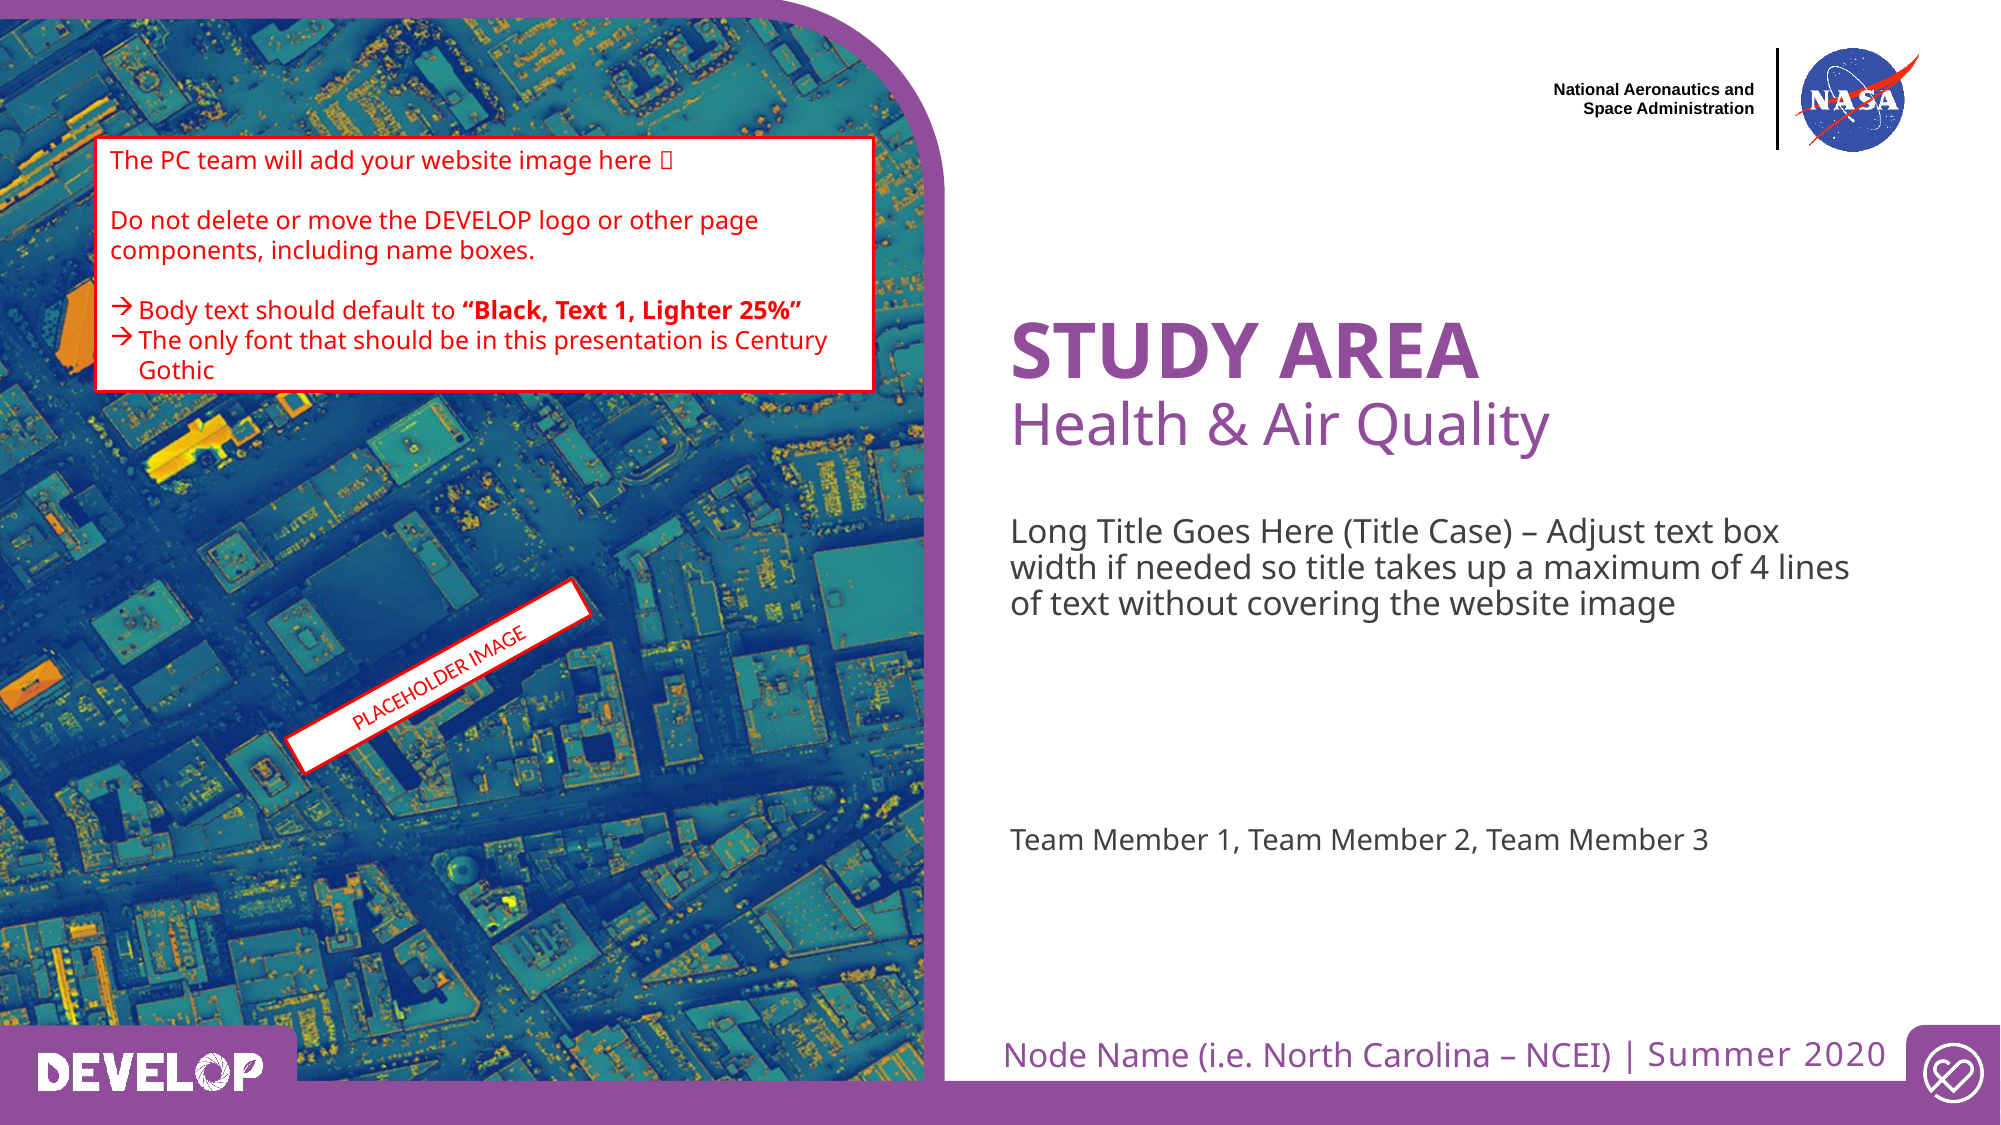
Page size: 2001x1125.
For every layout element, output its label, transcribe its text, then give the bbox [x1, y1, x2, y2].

text_box Team Member 1, Team Member 2, Team Member 3 [995, 813, 1881, 864]
text_box Node Name (i.e. North Carolina – NCEI) [988, 1026, 1636, 1082]
picture [0, 18, 923, 1080]
text_box STUDY AREA Health & Air Quality [995, 301, 1881, 469]
text_box Long Title Goes Here (Title Case) – Adjust text box width if needed so title takes up a maximum of 4 lines of text without covering the website image [995, 507, 1881, 688]
picture [1921, 1040, 1986, 1106]
picture [38, 1053, 263, 1091]
picture [1785, 38, 1929, 161]
